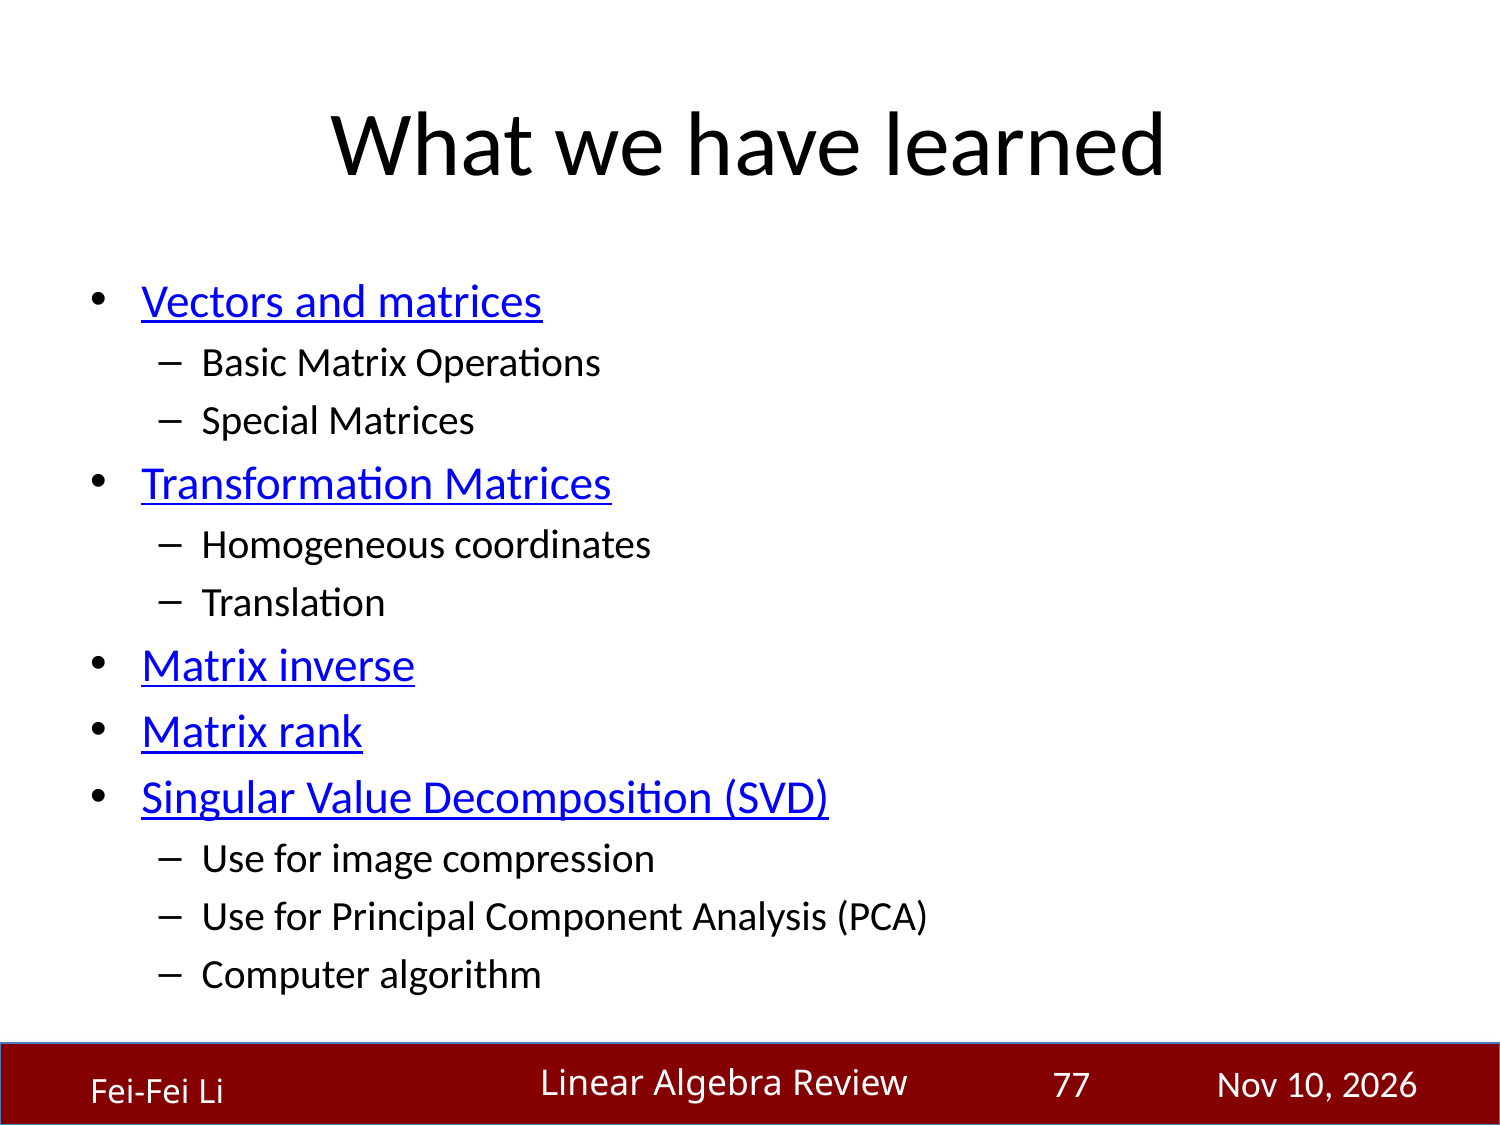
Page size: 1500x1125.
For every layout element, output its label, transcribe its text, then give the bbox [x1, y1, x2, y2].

title What we have learned [75, 45, 1425, 233]
list Vectors and matrices Basic Matrix Operations Special Matrices Transformation Matrices Homogeneous coordinates Translation Matrix inverse Matrix rank Singular Value Decomposition (SVD) Use for image compression Use for Principal Component Analysis (PCA) Computer algorithm [75, 262, 1425, 1005]
slide_number 23-Sep-14 [1203, 1052, 1463, 1113]
slide_number 77 [1037, 1052, 1203, 1113]
